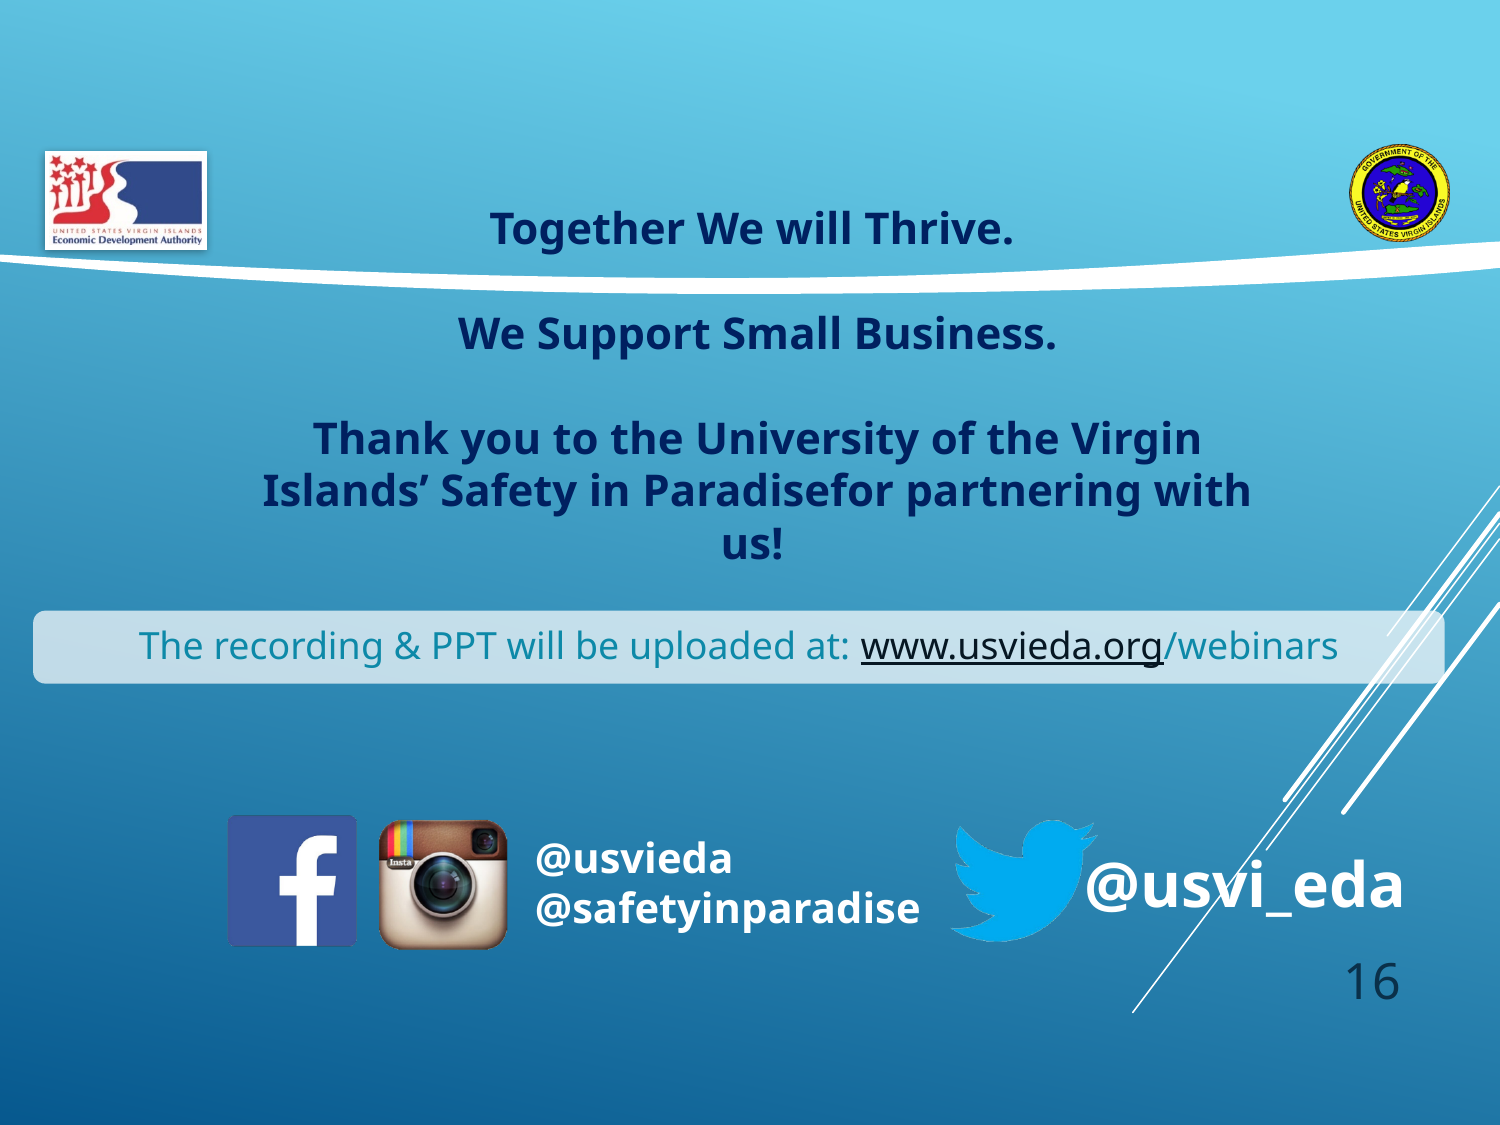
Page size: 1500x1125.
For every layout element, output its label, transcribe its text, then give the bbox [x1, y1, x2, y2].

picture [1349, 143, 1450, 243]
text_box @usvi_eda [1101, 837, 1429, 928]
text_box Together We will Thrive. We Support Small Business. Thank you to the University of the Virgin Islands’ Safety in Paradisefor partnering with us! [224, 280, 1292, 576]
picture [49, 154, 203, 246]
slide_number 16 [1275, 928, 1416, 1025]
picture [372, 813, 514, 953]
picture [223, 813, 364, 953]
text_box @usvieda @safetyinparadise [520, 824, 938, 940]
picture [941, 813, 1101, 953]
text_box Together We will Thrive. We Support Small Business. Thank you to the University of the Virgin Islands’ Safety in Paradisefor partnering with us! [224, 192, 1292, 276]
text_box [0, 240, 1500, 296]
text_box The recording & PPT will be uploaded at: www.usvieda.org/webinars [33, 610, 1445, 684]
